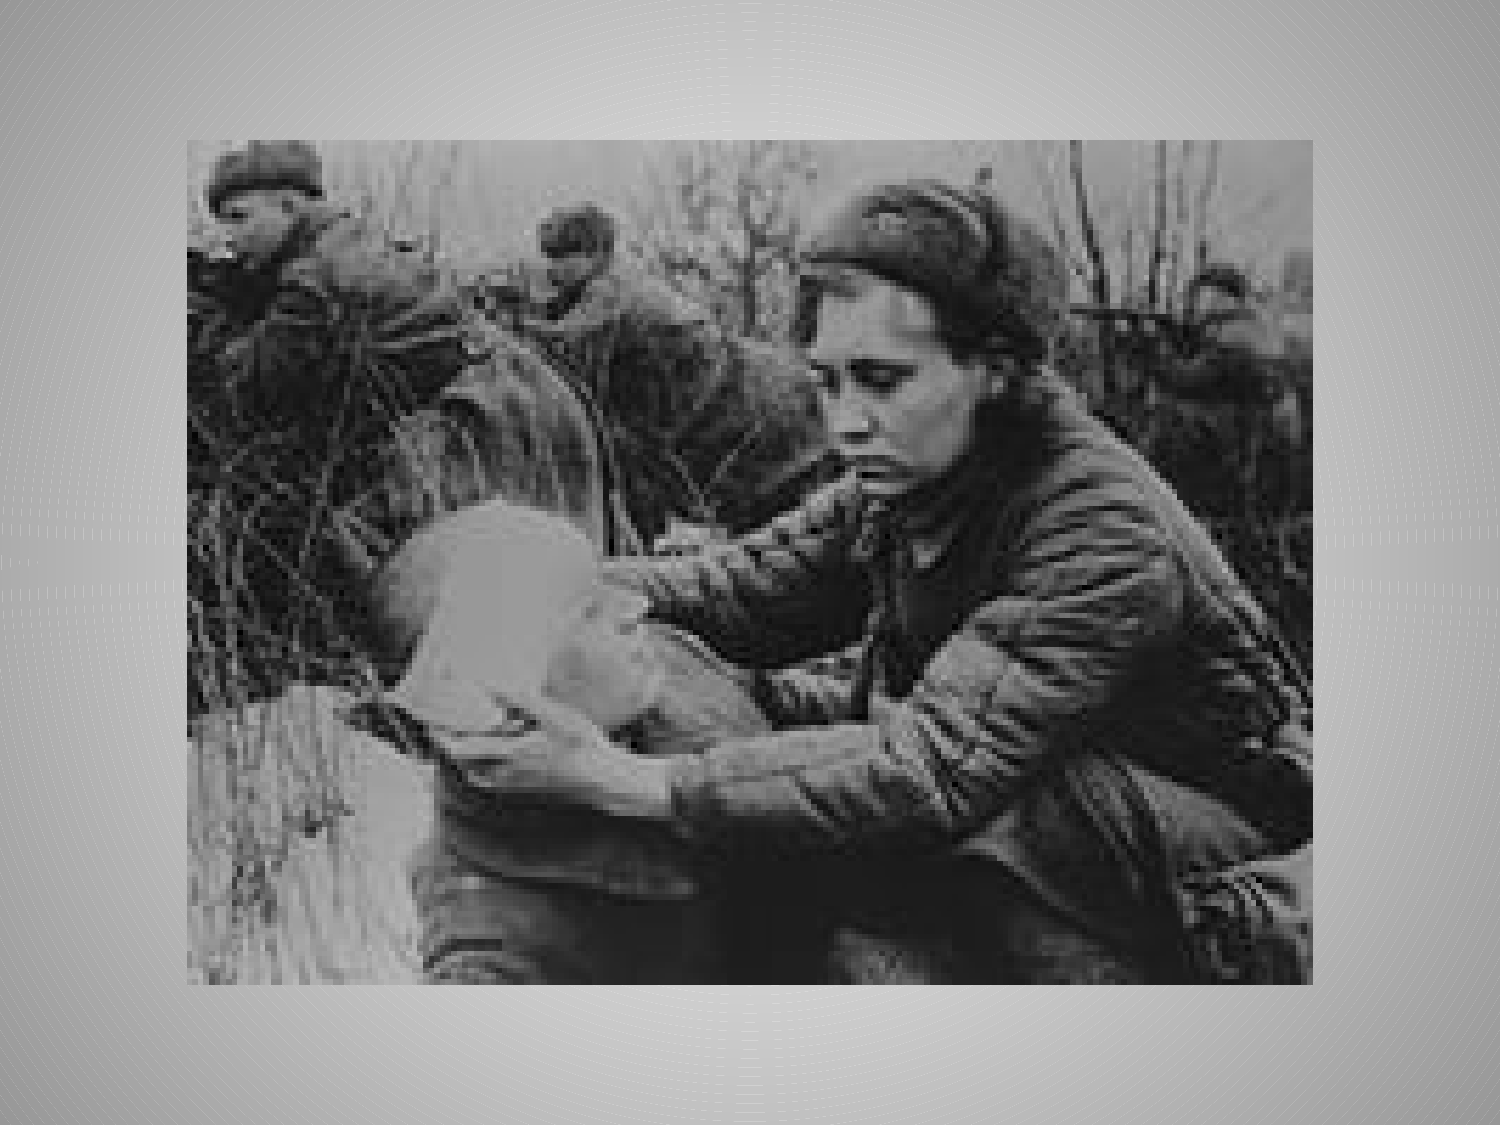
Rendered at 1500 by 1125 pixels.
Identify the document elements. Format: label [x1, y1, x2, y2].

picture [187, 140, 1313, 985]
